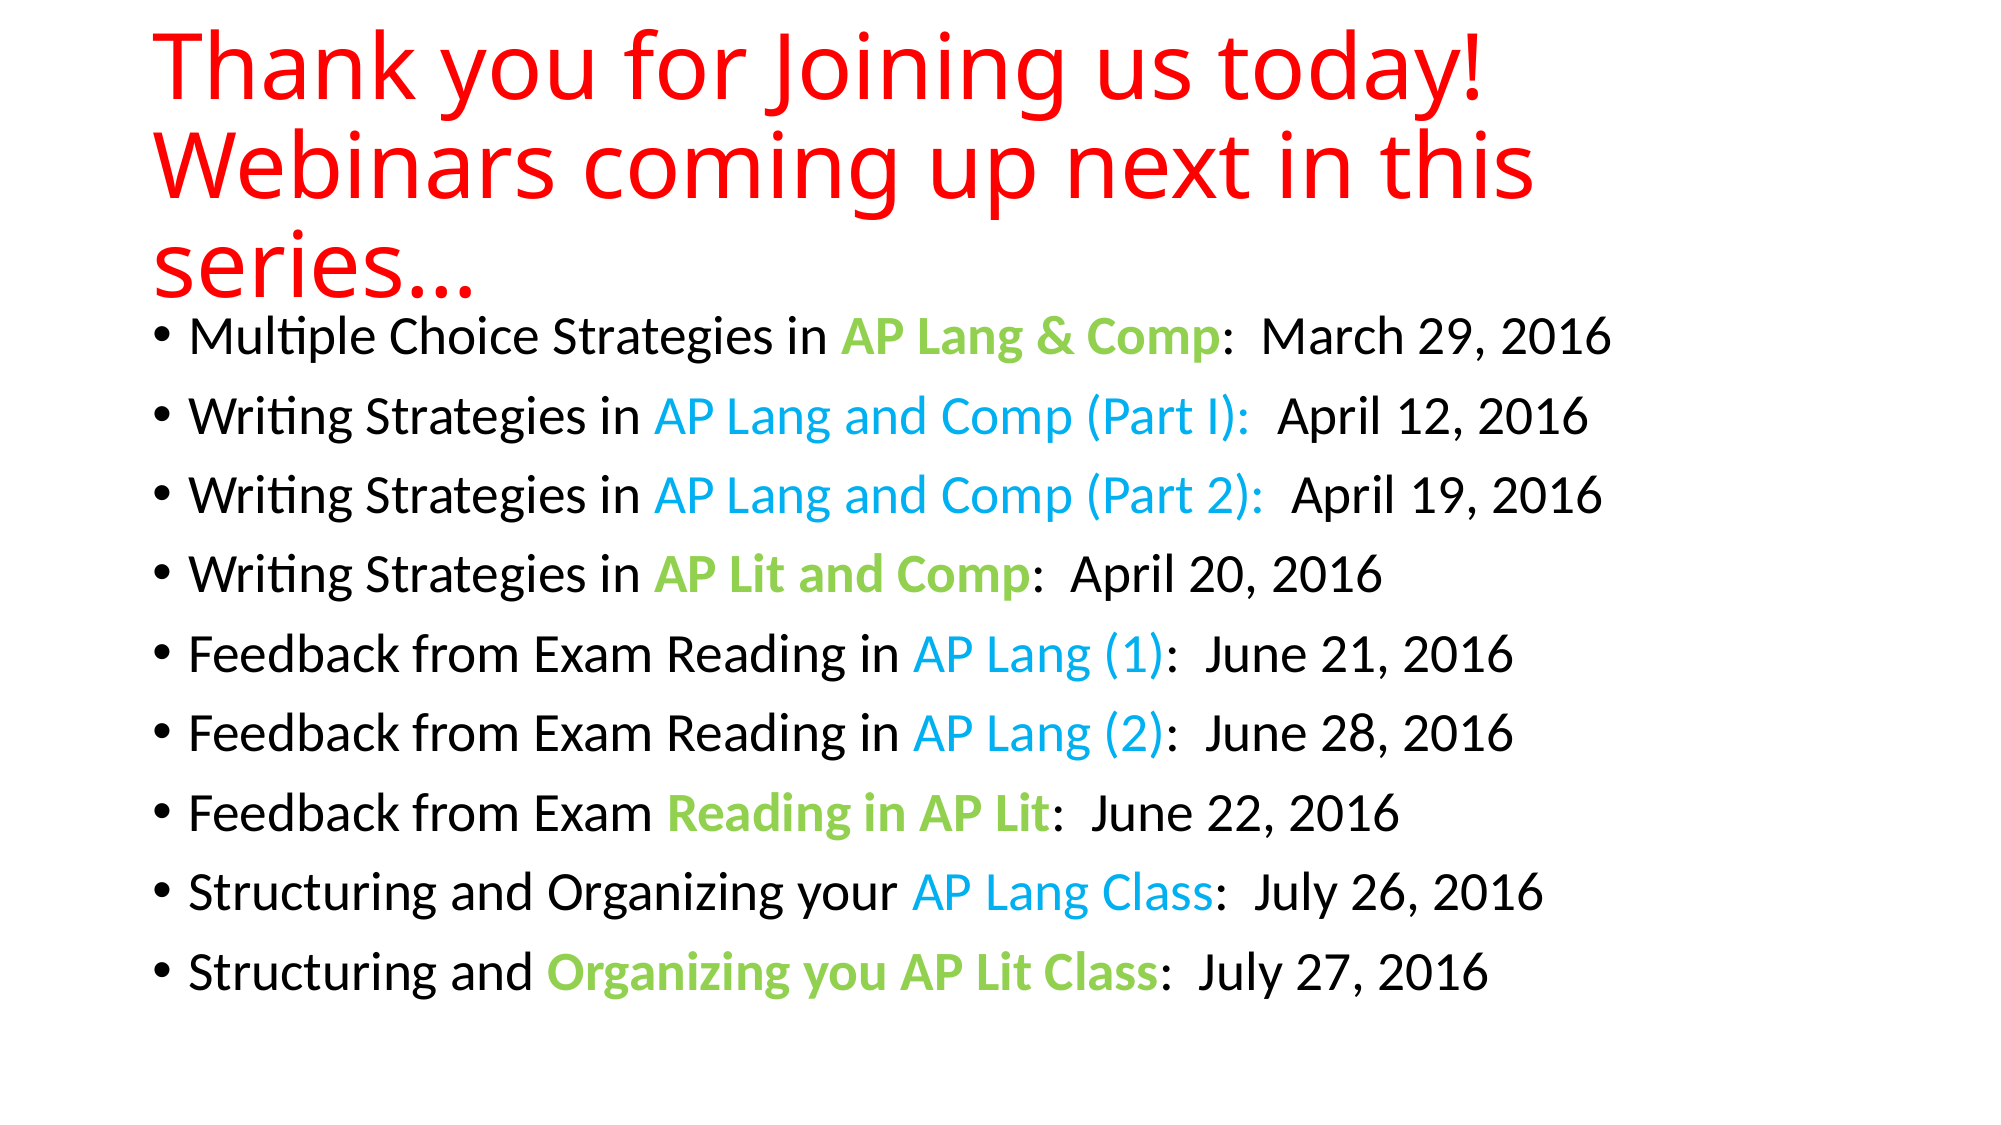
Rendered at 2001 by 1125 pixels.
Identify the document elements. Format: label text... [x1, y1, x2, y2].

list Multiple Choice Strategies in AP Lang & Comp: March 29, 2016 Writing Strategies in AP Lang and Comp (Part I): April 12, 2016 Writing Strategies in AP Lang and Comp (Part 2): April 19, 2016 Writing Strategies in AP Lit and Comp: April 20, 2016 Feedback from Exam Reading in AP Lang (1): June 21, 2016 Feedback from Exam Reading in AP Lang (2): June 28, 2016 Feedback from Exam Reading in AP Lit: June 22, 2016 Structuring and Organizing your AP Lang Class: July 26, 2016 Structuring and Organizing you AP Lit Class: July 27, 2016 [137, 299, 1863, 1014]
title Thank you for Joining us today! Webinars coming up next in this series… [137, 59, 1863, 278]
